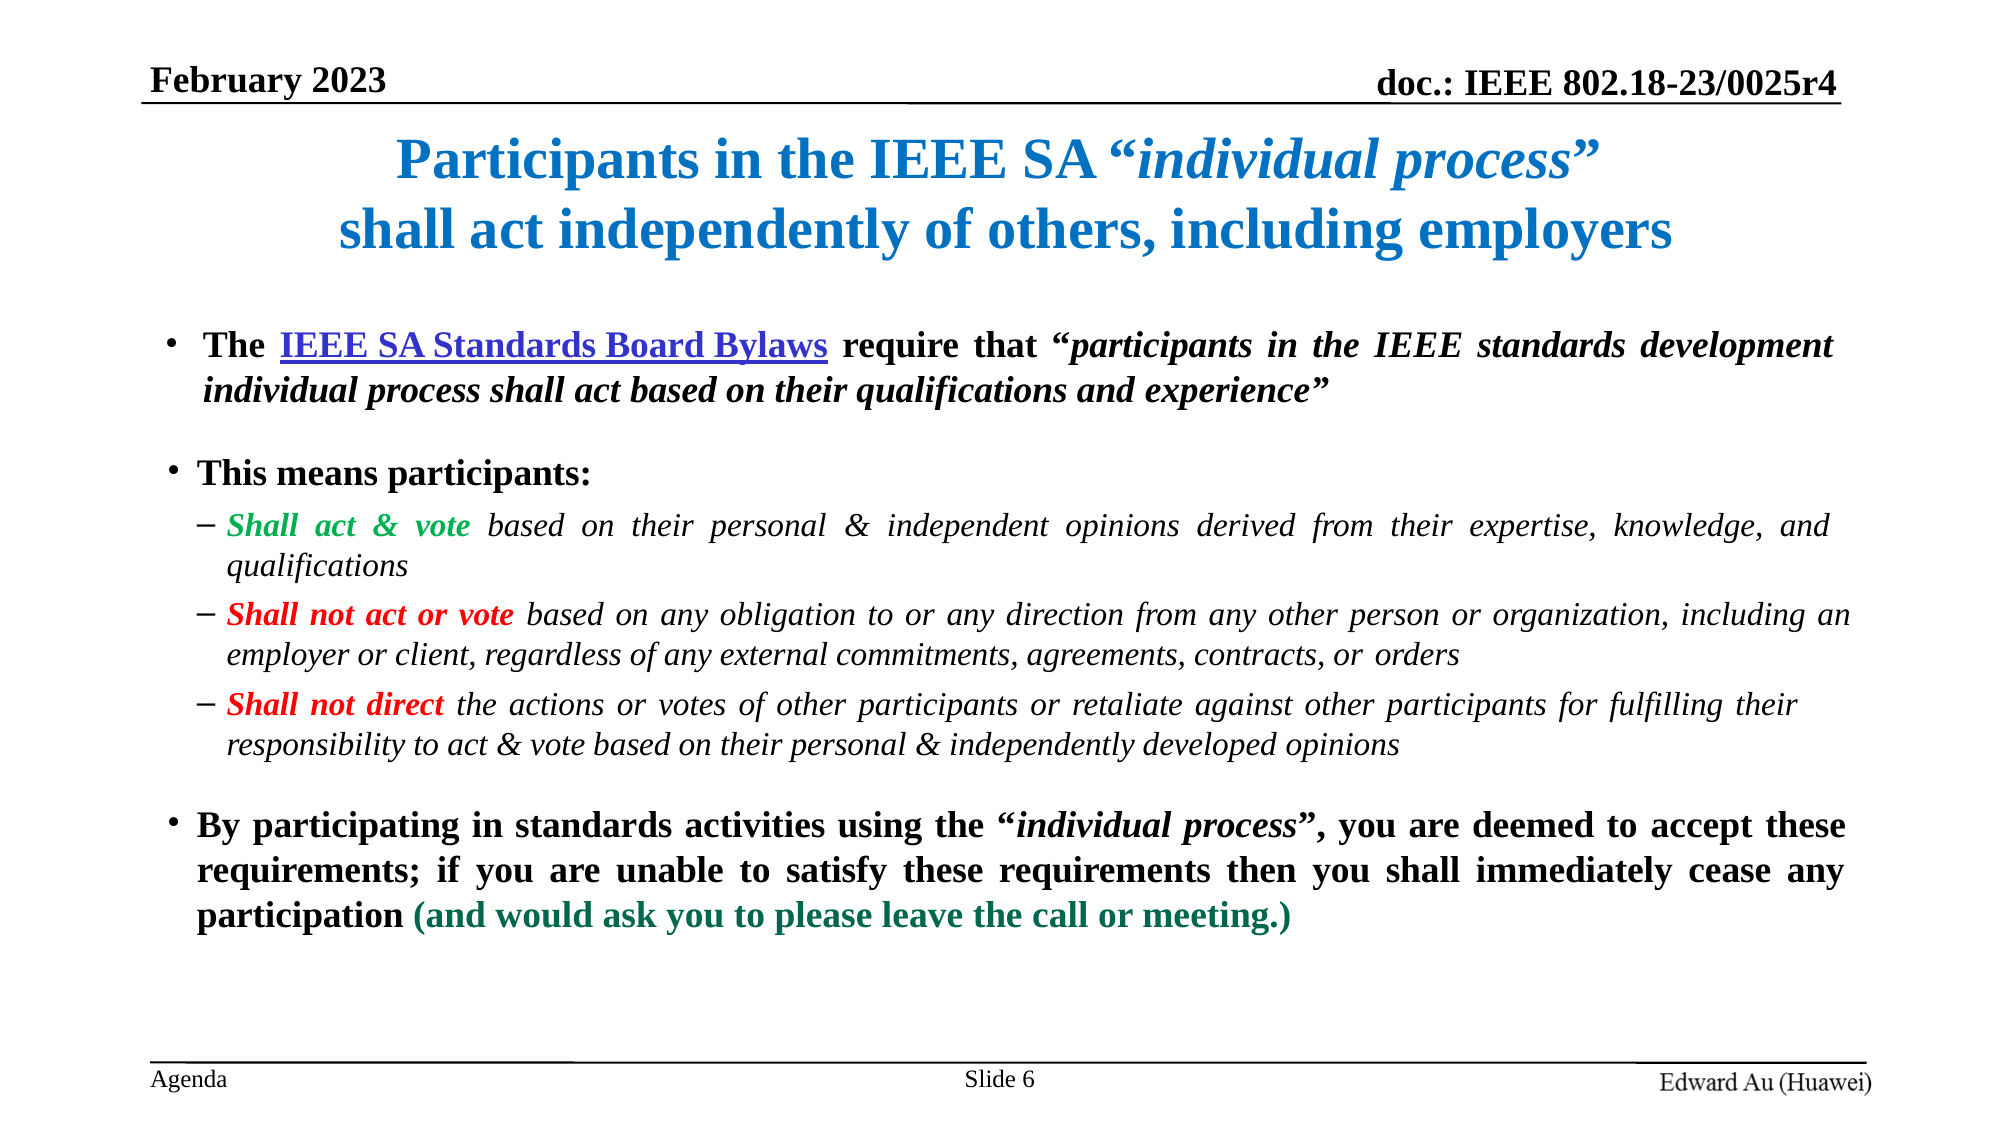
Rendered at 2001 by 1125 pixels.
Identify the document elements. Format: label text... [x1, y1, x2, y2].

slide_number Slide 6 [933, 1061, 1067, 1123]
title Participants in the IEEE SA “individual process” shall act independently of others, including employers [162, 104, 1851, 276]
picture [1174, 1058, 1887, 1113]
list The IEEE SA Standards Board Bylaws require that “participants in the IEEE standards development individual process shall act based on their qualifications and experience” This means participants: Shall act & vote based on their personal & independent opinions derived from their expertise, knowledge, and qualifications Shall not act or vote based on any obligation to or any direction from any other person or organization, including an employer or client, regardless of any external commitments, agreements, contracts, or orders Shall not direct the actions or votes of other participants or retaliate against other participants for fulfilling their responsibility to act & vote based on their personal & independently developed opinions By participating in standards activities using the “individual process”, you are deemed to accept these requirements; if you are unable to satisfy these requirements then you shall immediately cease any participation (and would ask you to please leave the call or meeting.) [149, 312, 1869, 988]
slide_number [149, 54, 651, 101]
